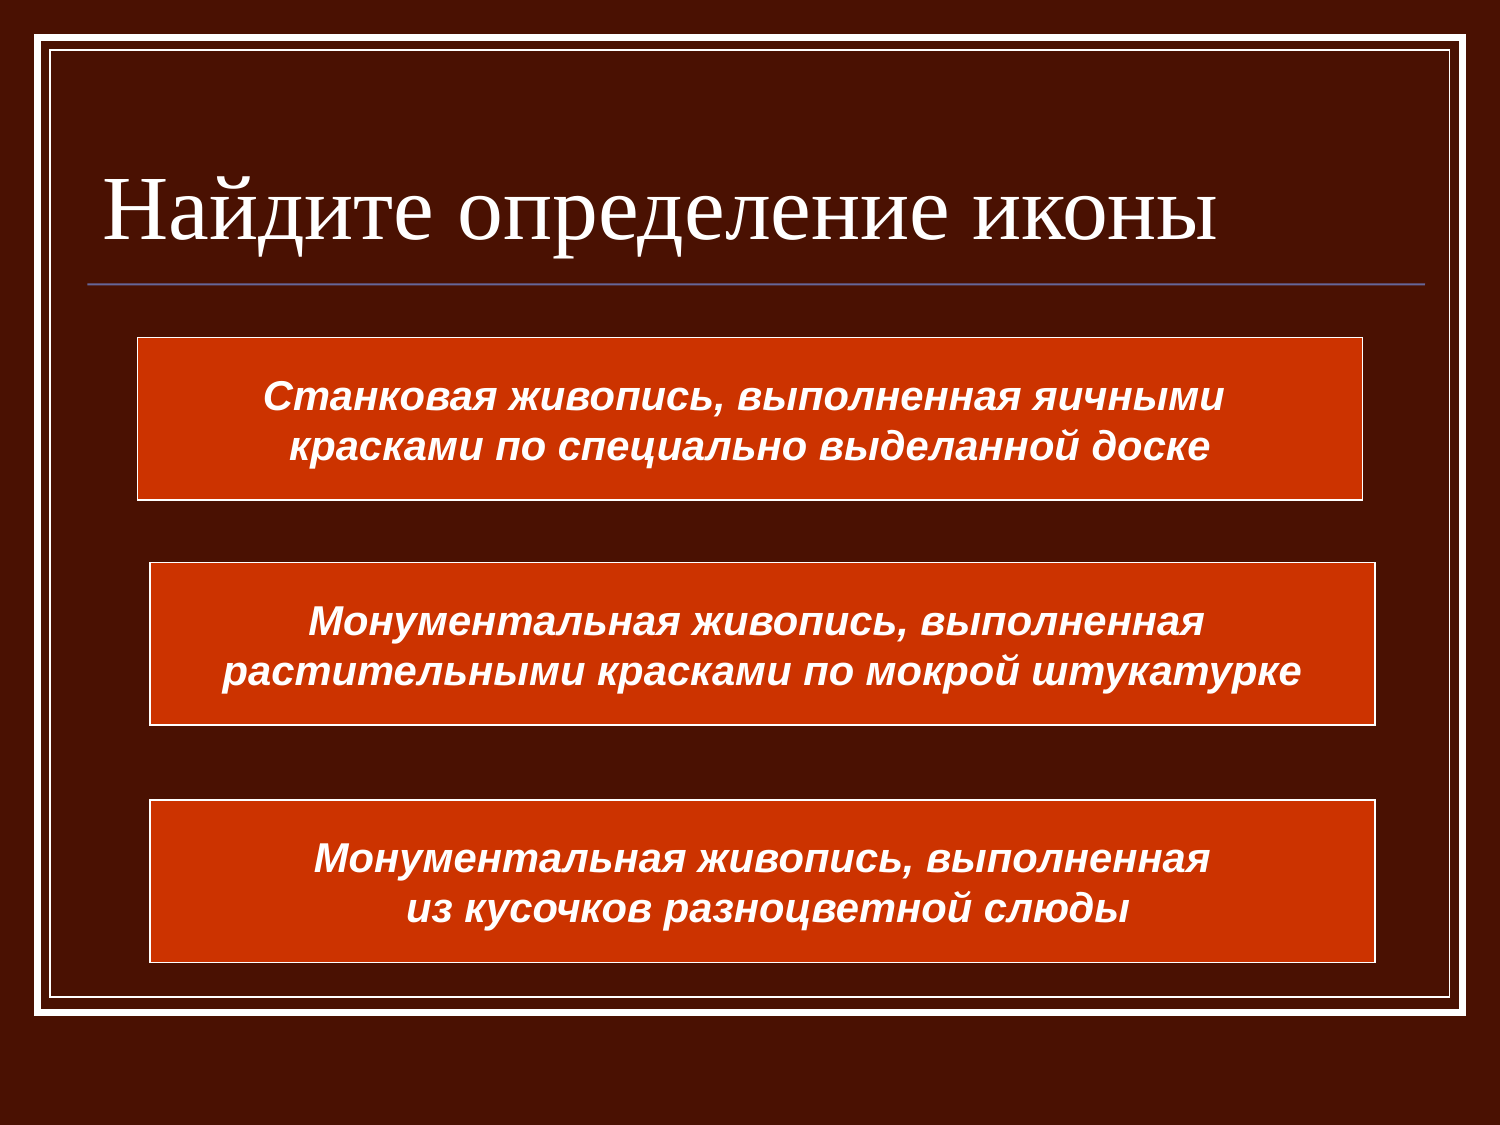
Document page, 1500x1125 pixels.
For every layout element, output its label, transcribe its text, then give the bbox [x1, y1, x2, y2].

title Найдите определение иконы [87, 77, 1426, 266]
text_box Монументальная живопись, выполненная из кусочков разноцветной слюды [150, 799, 1375, 963]
text_box Монументальная живопись, выполненная растительными красками по мокрой штукатурке [150, 562, 1375, 725]
text_box Станковая живопись, выполненная яичными красками по специально выделанной доске [137, 337, 1363, 500]
